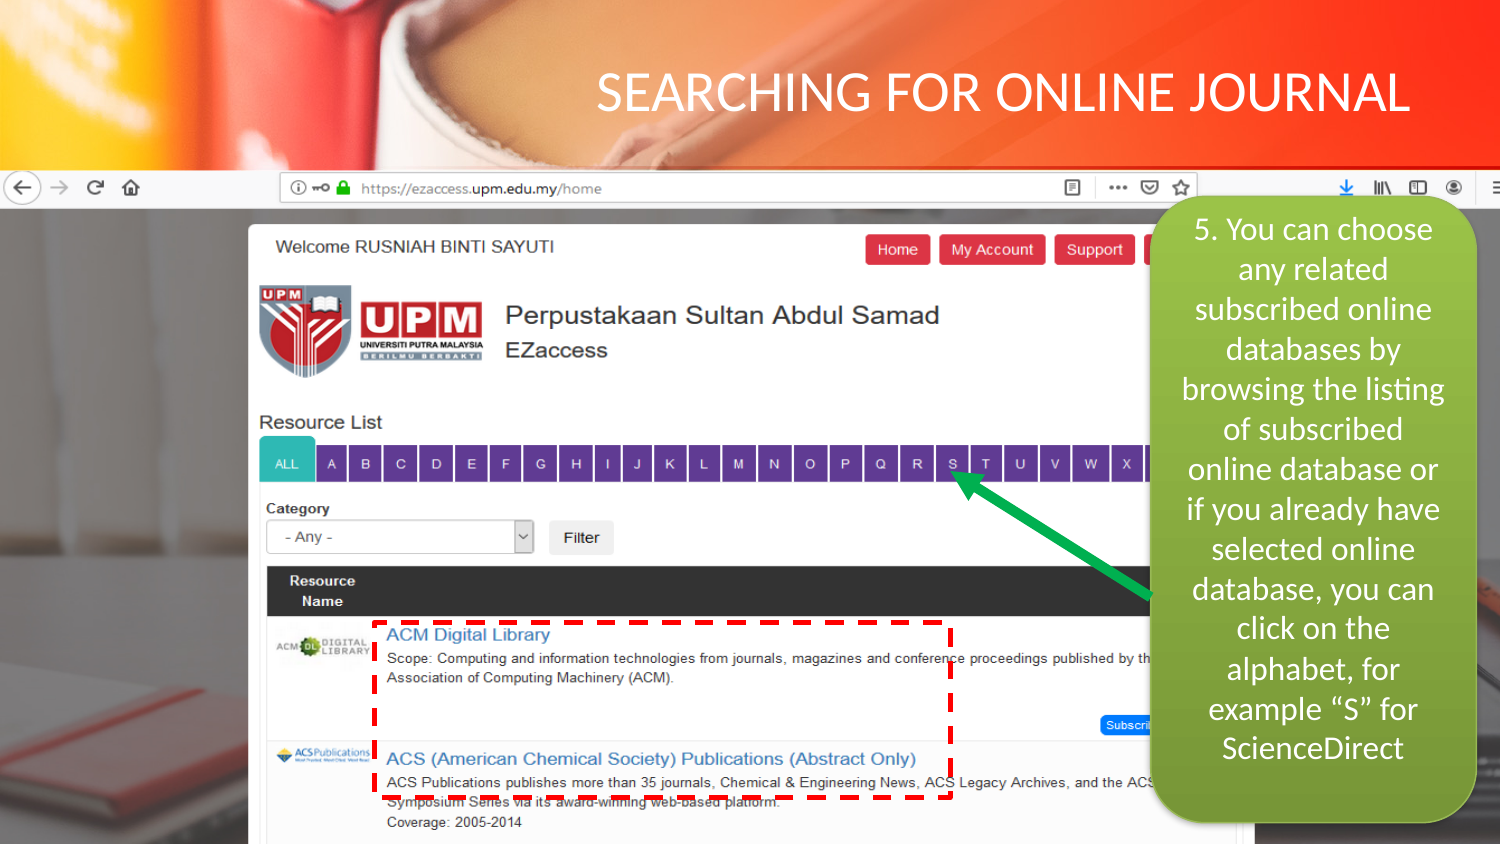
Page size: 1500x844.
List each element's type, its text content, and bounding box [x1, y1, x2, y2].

picture [0, 0, 1500, 844]
text_box SEARCHING FOR ONLINE JOURNAL [73, 46, 1427, 147]
